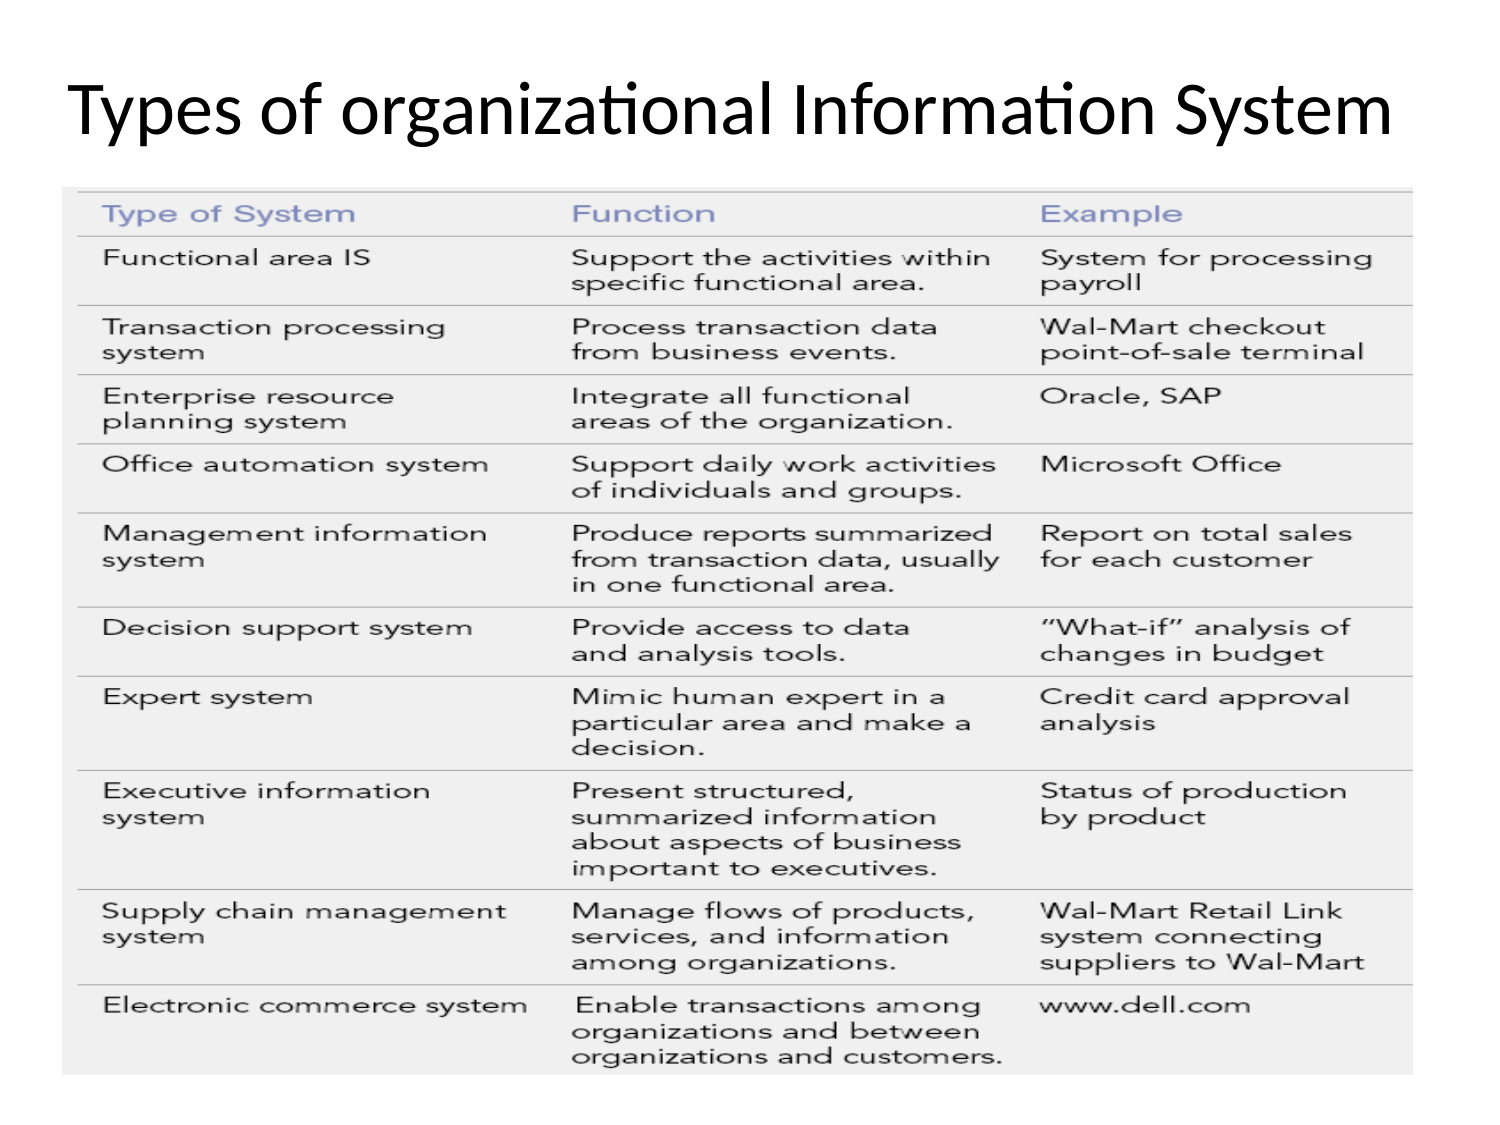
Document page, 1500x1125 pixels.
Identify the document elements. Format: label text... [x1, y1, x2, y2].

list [62, 187, 1413, 1076]
title Types of organizational Information System [37, 45, 1425, 163]
